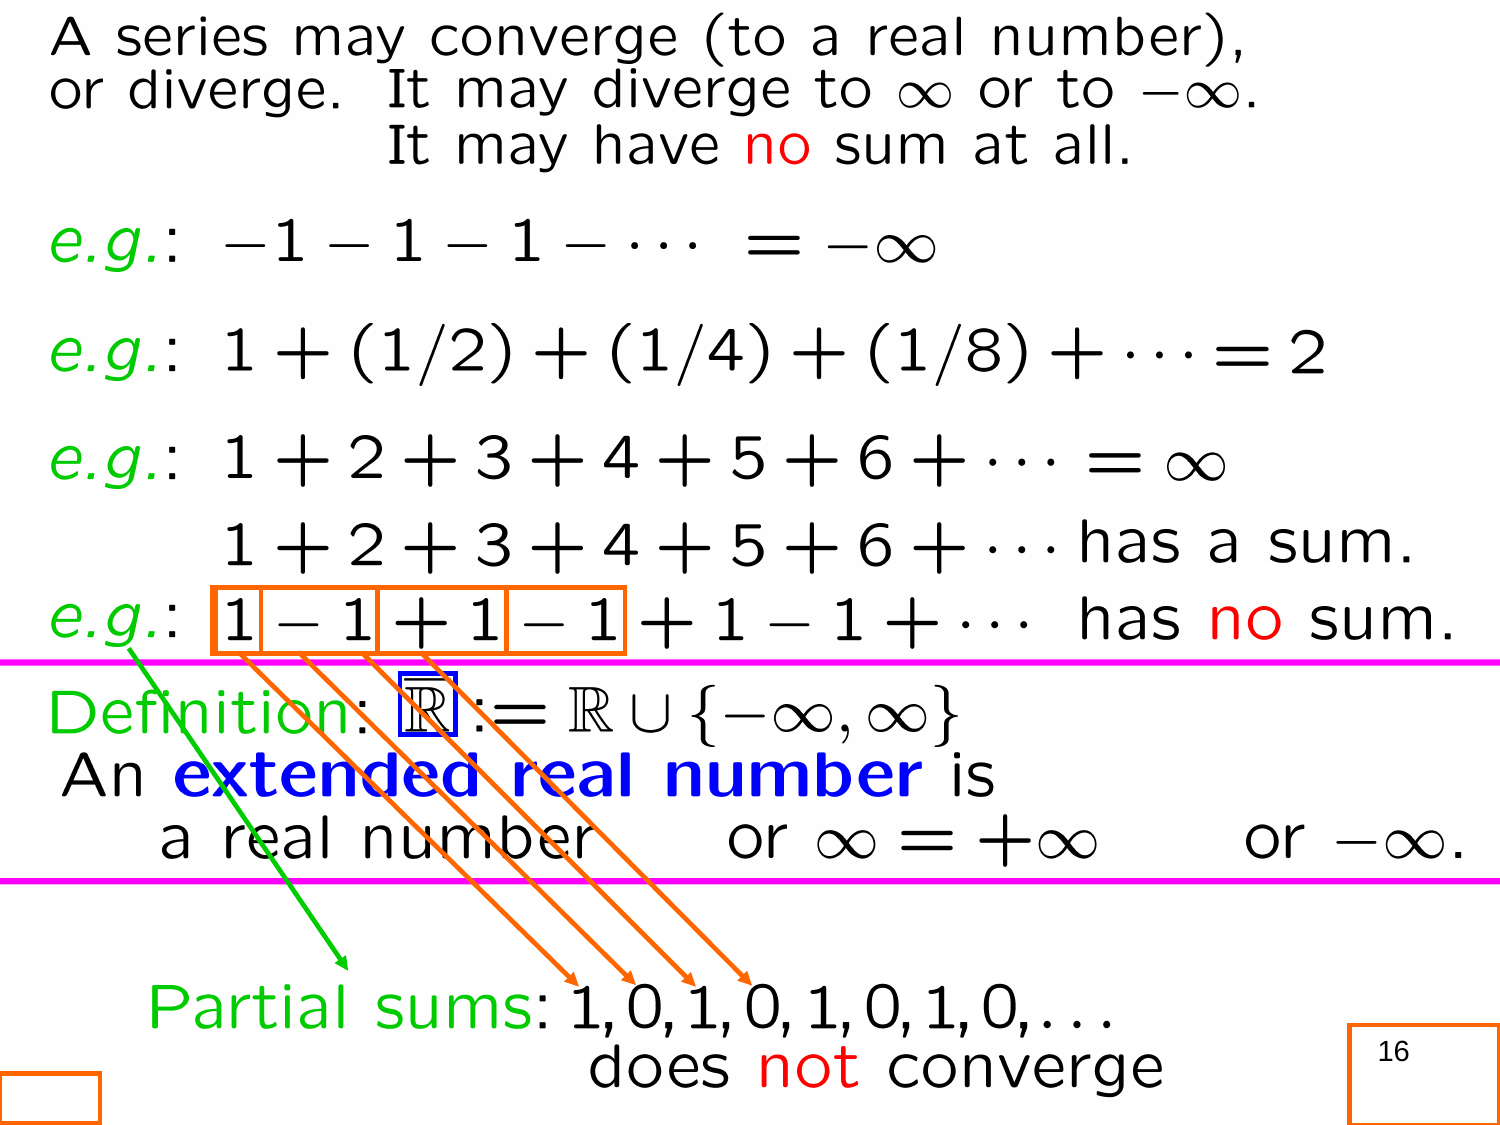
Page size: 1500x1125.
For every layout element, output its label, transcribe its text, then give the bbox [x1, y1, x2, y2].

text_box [399, 672, 958, 750]
picture [49, 603, 178, 651]
picture [1290, 329, 1325, 374]
picture [1214, 346, 1271, 369]
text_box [61, 749, 1463, 868]
slide_number 16 [1116, 1024, 1425, 1103]
picture [720, 1019, 730, 1039]
picture [49, 12, 1257, 120]
picture [1081, 593, 1451, 641]
picture [387, 124, 1130, 173]
text_box [1349, 1025, 1500, 1125]
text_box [224, 216, 936, 266]
text_box [585, 876, 695, 984]
picture [571, 984, 600, 1029]
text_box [808, 983, 1113, 1039]
text_box [212, 587, 378, 654]
picture [224, 320, 1192, 390]
picture [627, 983, 673, 1039]
text_box [642, 876, 751, 983]
picture [745, 983, 790, 1039]
text_box [0, 1073, 100, 1124]
picture [1081, 515, 1411, 563]
picture [224, 521, 1056, 575]
picture [688, 984, 717, 1029]
picture [49, 337, 178, 385]
picture [224, 597, 1028, 651]
picture [49, 227, 178, 275]
picture [224, 434, 1056, 488]
picture [49, 445, 178, 493]
text_box [378, 587, 626, 595]
picture [49, 687, 367, 735]
text_box [283, 876, 349, 971]
picture [602, 1019, 613, 1039]
text_box [466, 876, 578, 984]
picture [588, 1043, 1163, 1101]
text_box [525, 876, 635, 983]
picture [1087, 449, 1227, 481]
picture [149, 981, 547, 1029]
